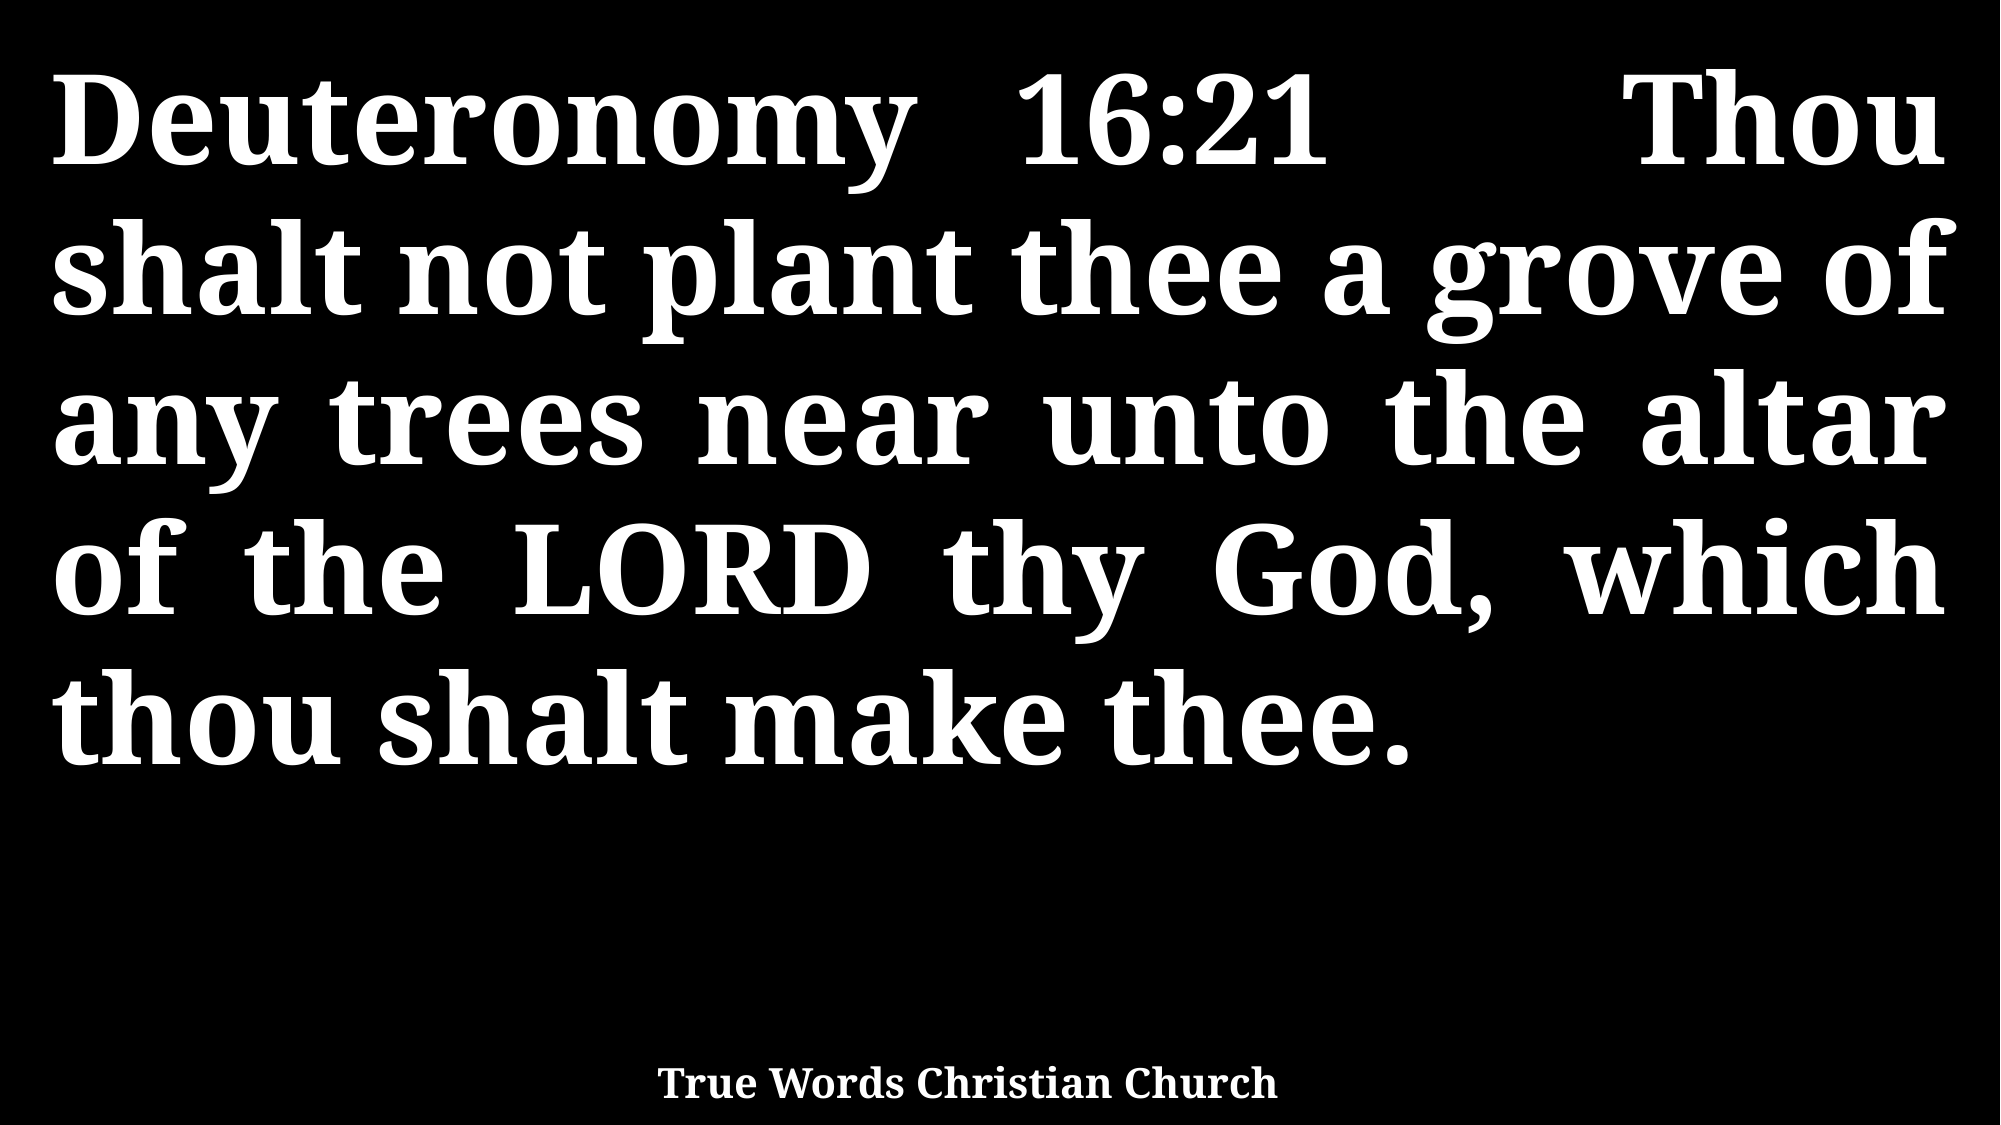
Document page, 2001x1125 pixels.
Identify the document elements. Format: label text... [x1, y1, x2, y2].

text_box Deuteronomy 16:21 Thou shalt not plant thee a grove of any trees near unto the altar of the LORD thy God, which thou shalt make thee. [35, 32, 1965, 797]
text_box True Words Christian Church [642, 1049, 1294, 1114]
